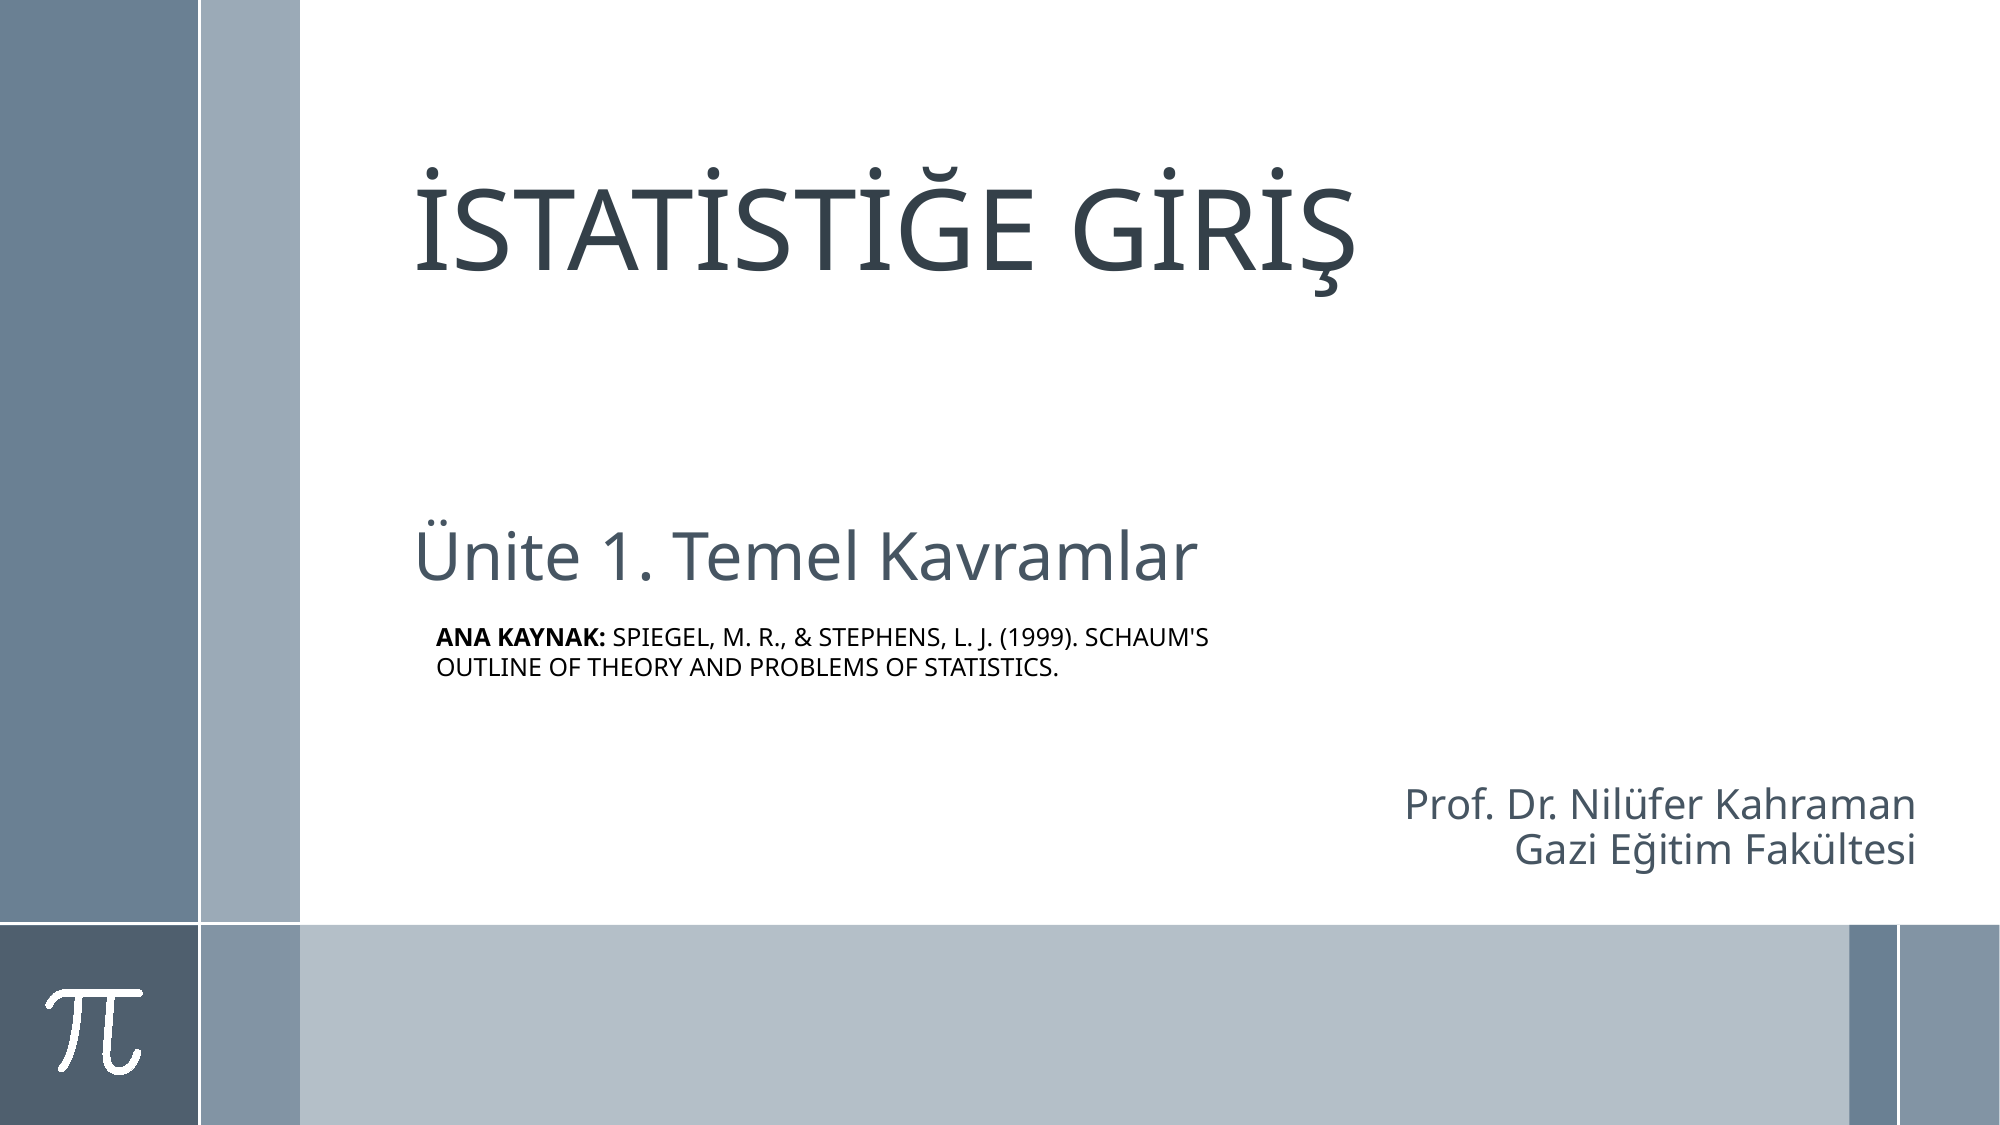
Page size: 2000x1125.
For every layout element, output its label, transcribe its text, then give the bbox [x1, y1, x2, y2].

footer Ana Kaynak: Spiegel, M. R., & Stephens, L. J. (1999). Schaum's outline of theory and problems of statistics. [420, 604, 1260, 699]
title İSTATİSTİĞE GİRİŞ [398, 267, 1765, 438]
subtitle Prof. Dr. Nilüfer Kahraman Gazi Eğitim Fakültesi [398, 776, 1933, 896]
text_box Ünite 1. Temel Kavramlar [398, 515, 1632, 699]
